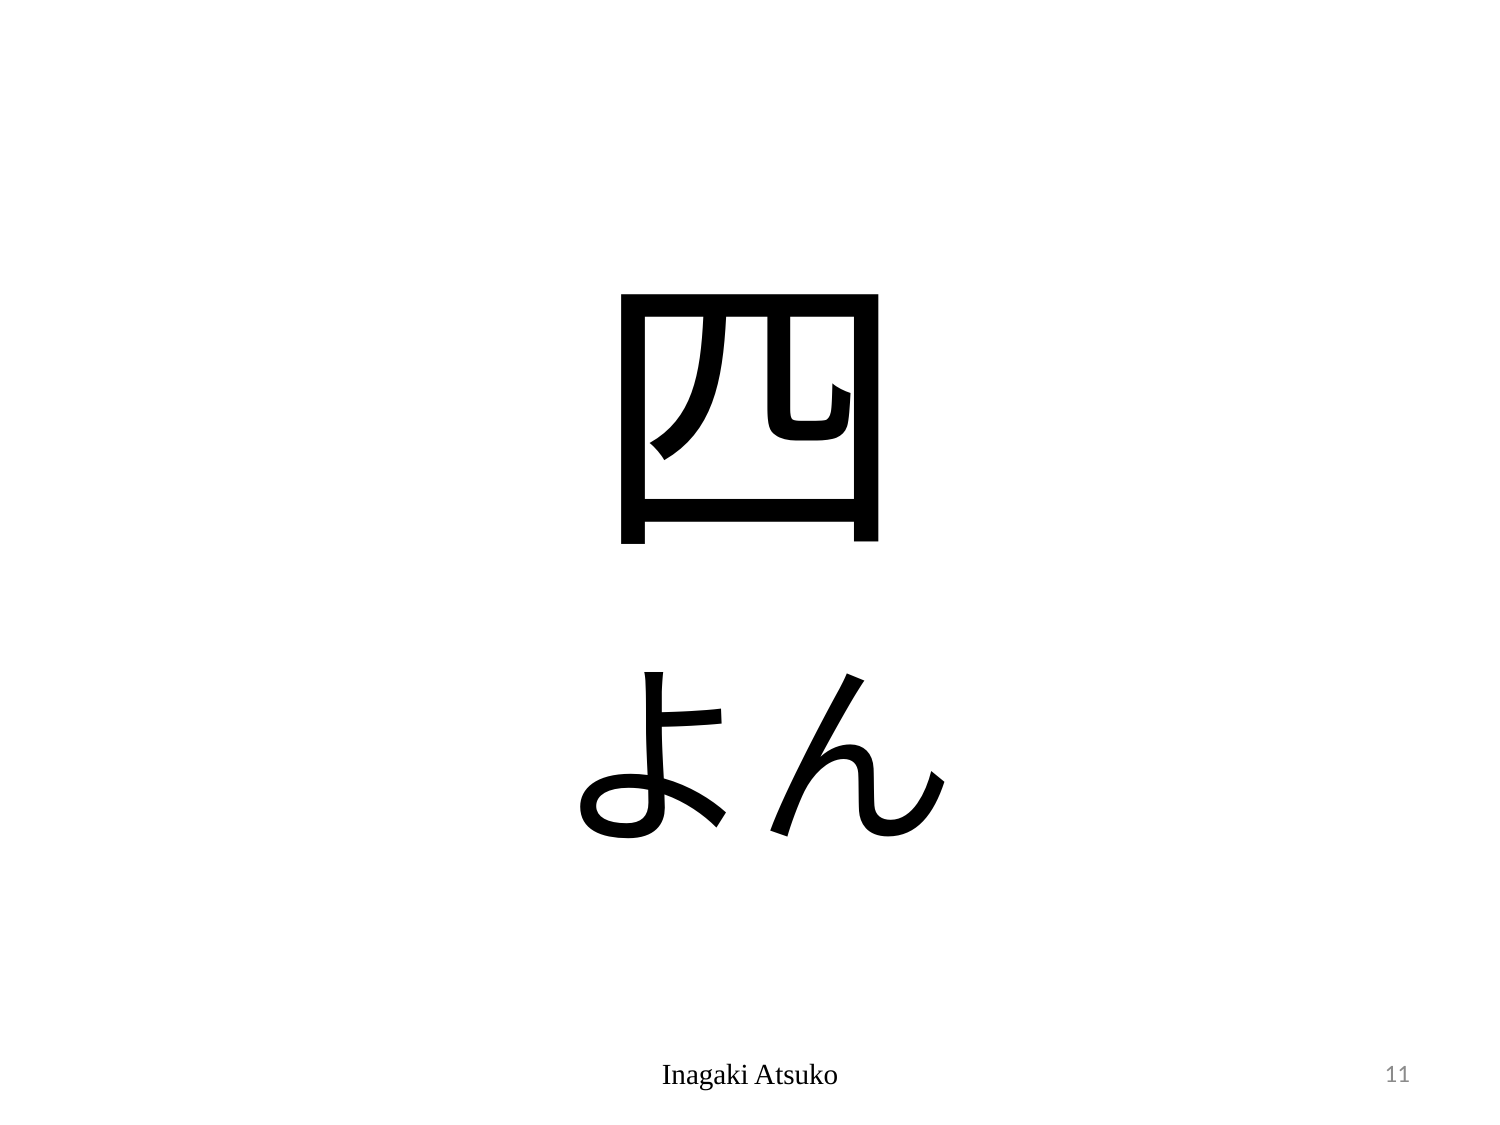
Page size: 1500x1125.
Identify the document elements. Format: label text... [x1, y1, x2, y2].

subtitle よん [230, 621, 1281, 910]
slide_number 11 [1074, 1042, 1425, 1103]
title 四 [88, 184, 1412, 622]
footer Inagaki Atsuko [512, 1042, 988, 1103]
